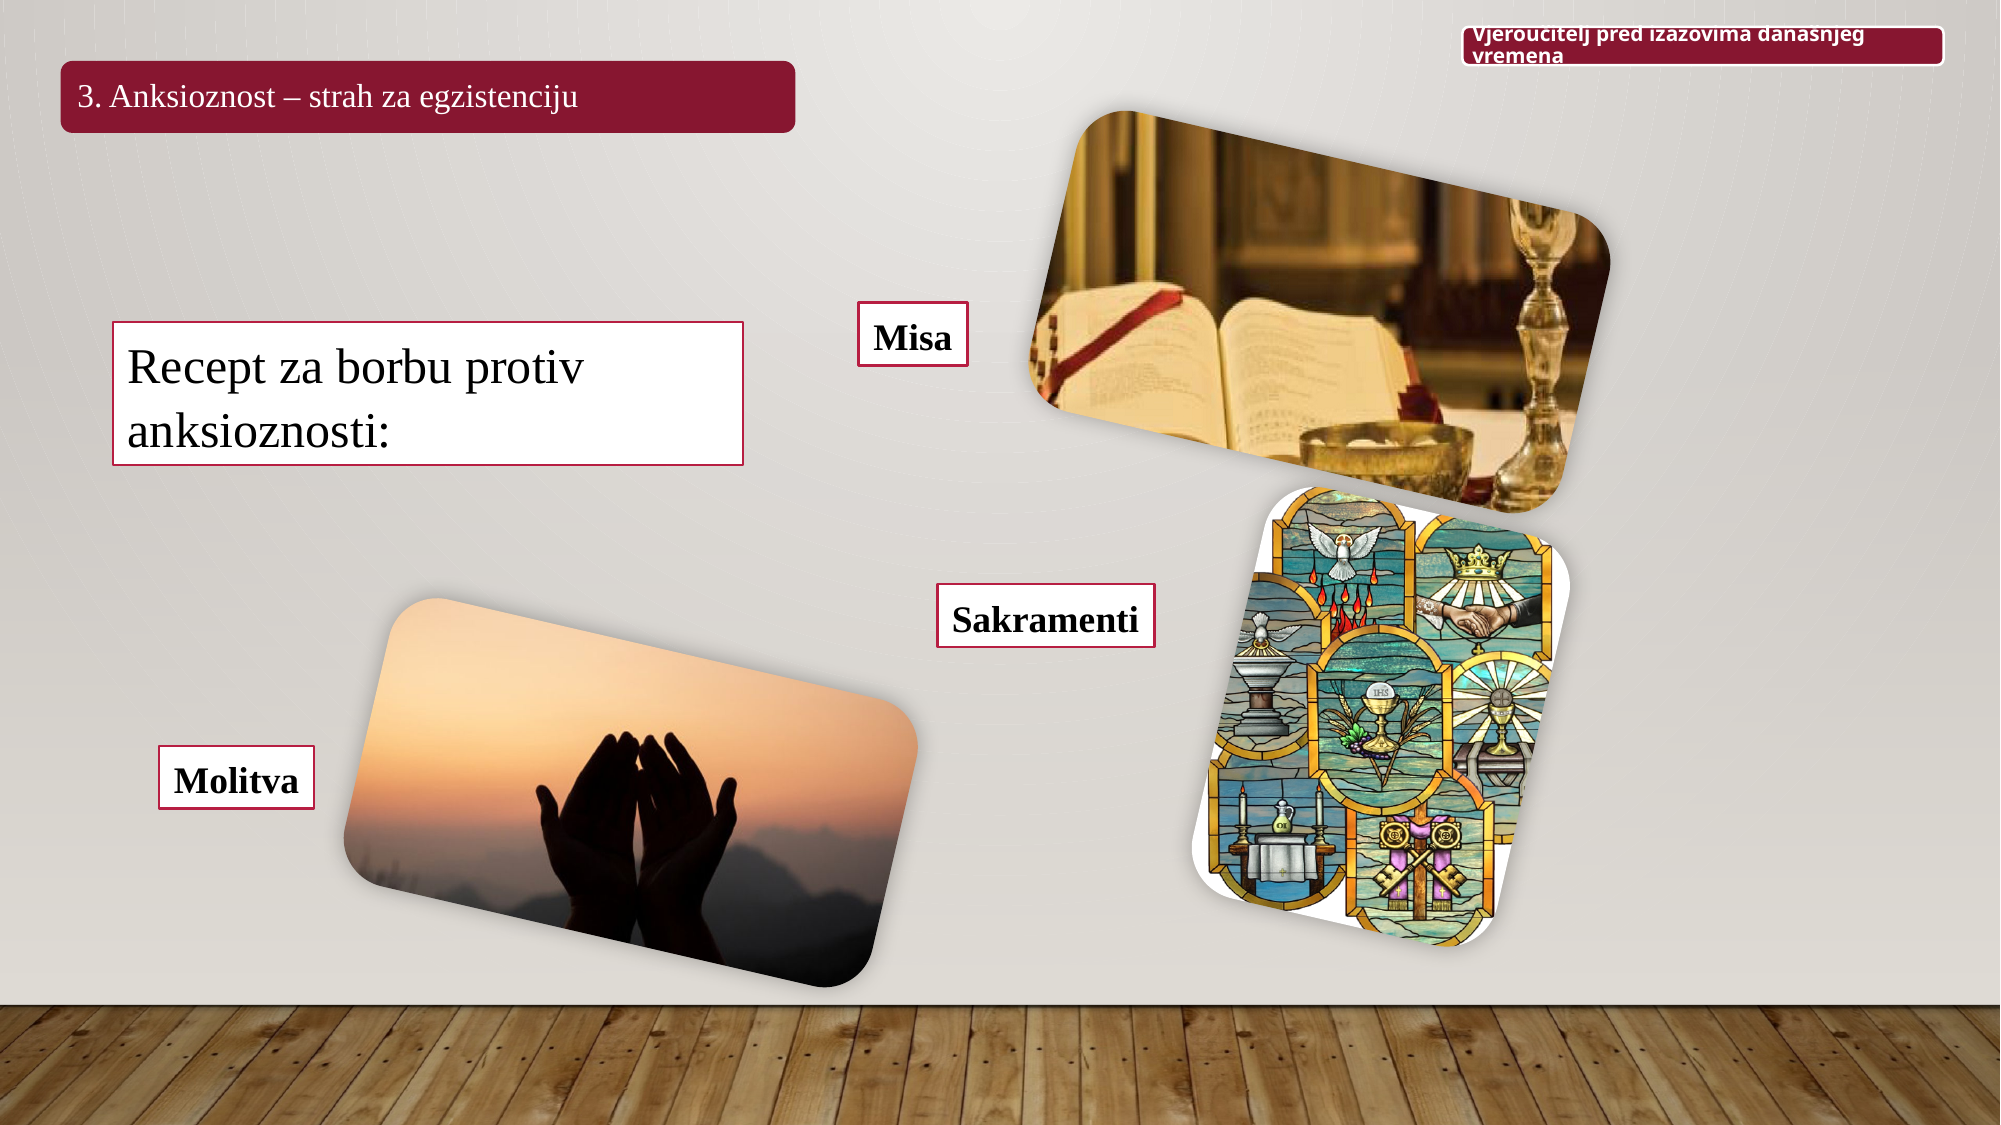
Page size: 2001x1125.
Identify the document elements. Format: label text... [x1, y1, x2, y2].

picture [0, 1005, 2000, 1125]
text_box Sakramenti [936, 583, 1156, 648]
text_box Misa [857, 301, 969, 367]
text_box Recept za borbu protiv anksioznosti: [112, 321, 744, 466]
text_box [1462, 26, 1944, 69]
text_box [60, 40, 796, 154]
text_box Molitva [158, 745, 315, 810]
picture [343, 598, 918, 988]
picture [1028, 110, 1611, 947]
